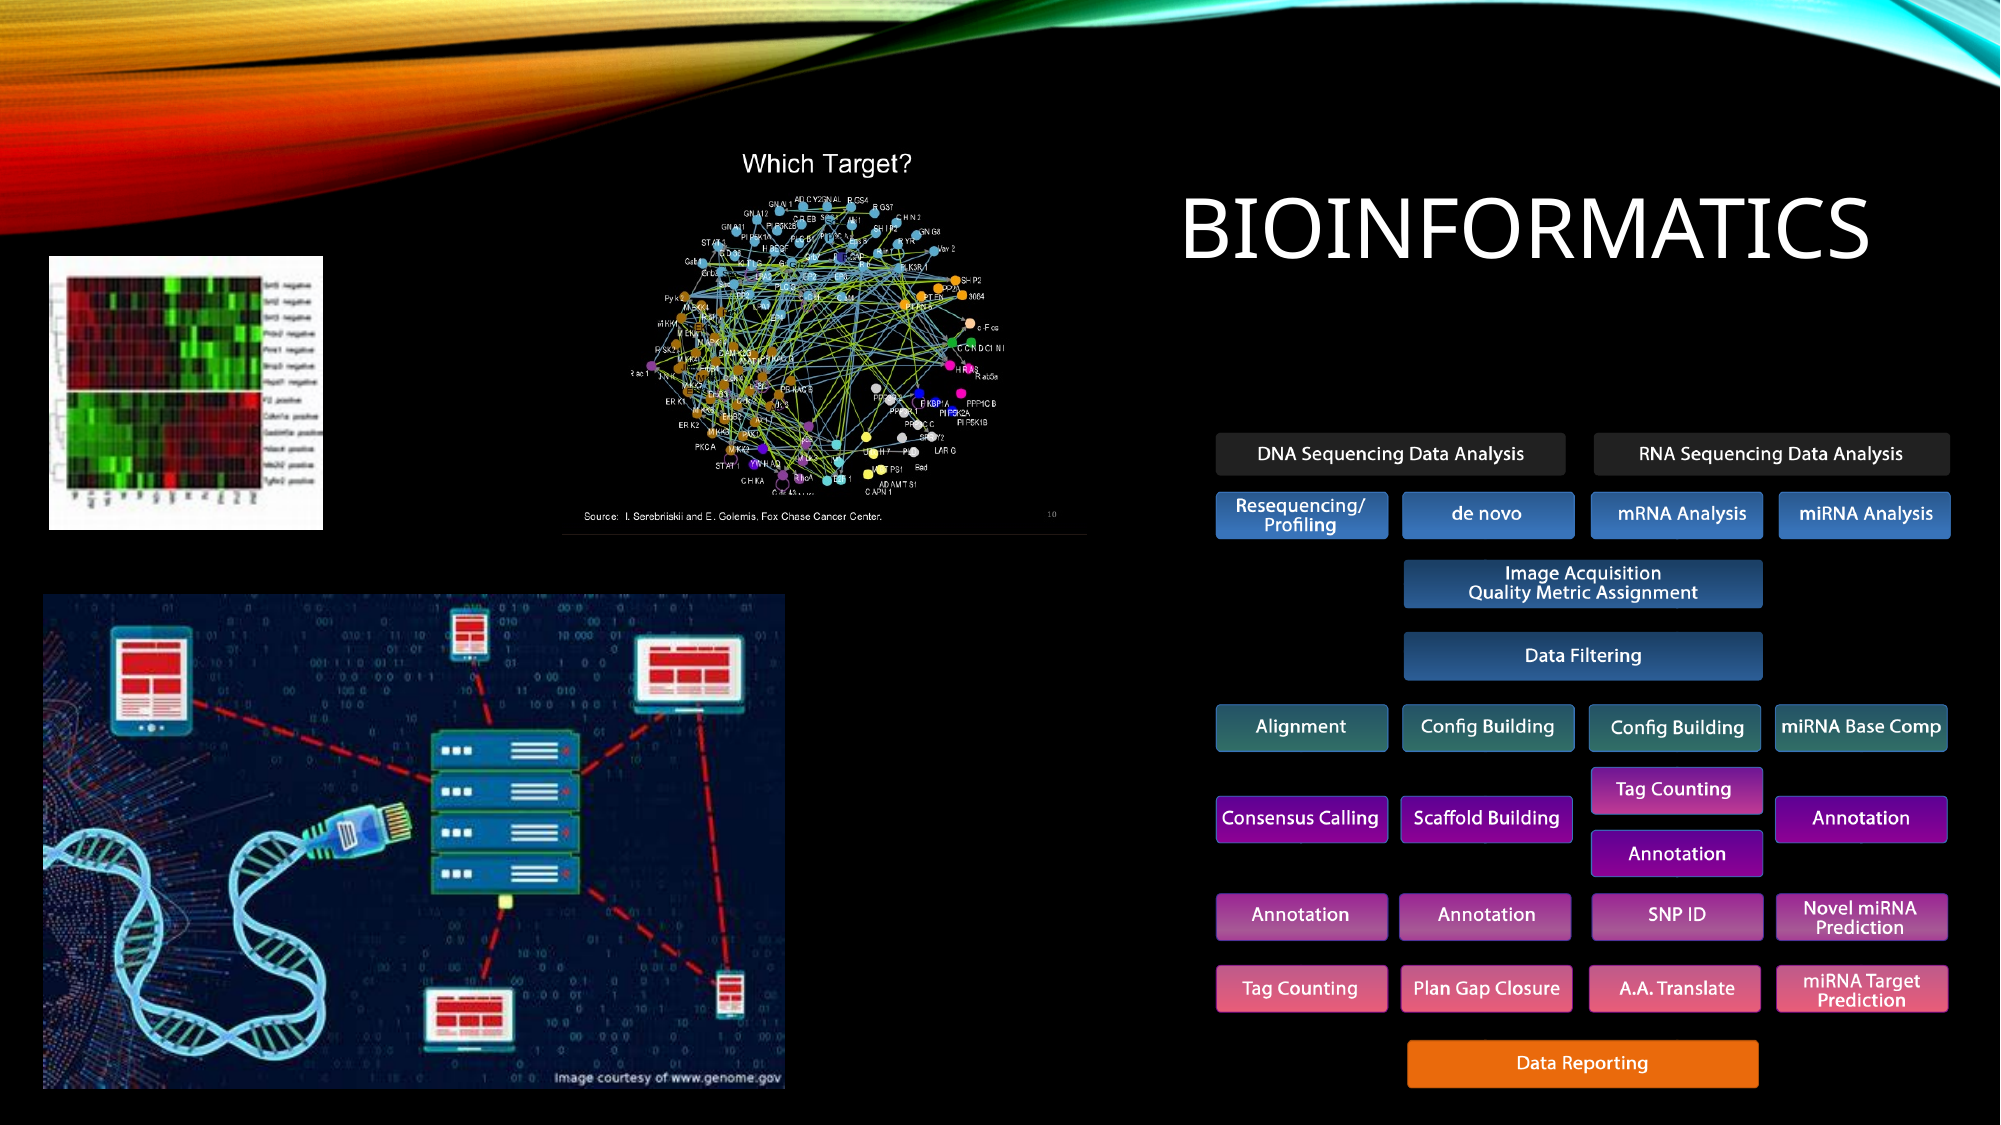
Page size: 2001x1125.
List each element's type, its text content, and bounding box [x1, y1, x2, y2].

title Bioinformatics [474, 125, 1888, 338]
picture [49, 256, 324, 531]
picture [43, 594, 785, 1090]
picture [562, 140, 1087, 535]
picture [0, 0, 2000, 237]
picture [1215, 432, 1951, 1089]
